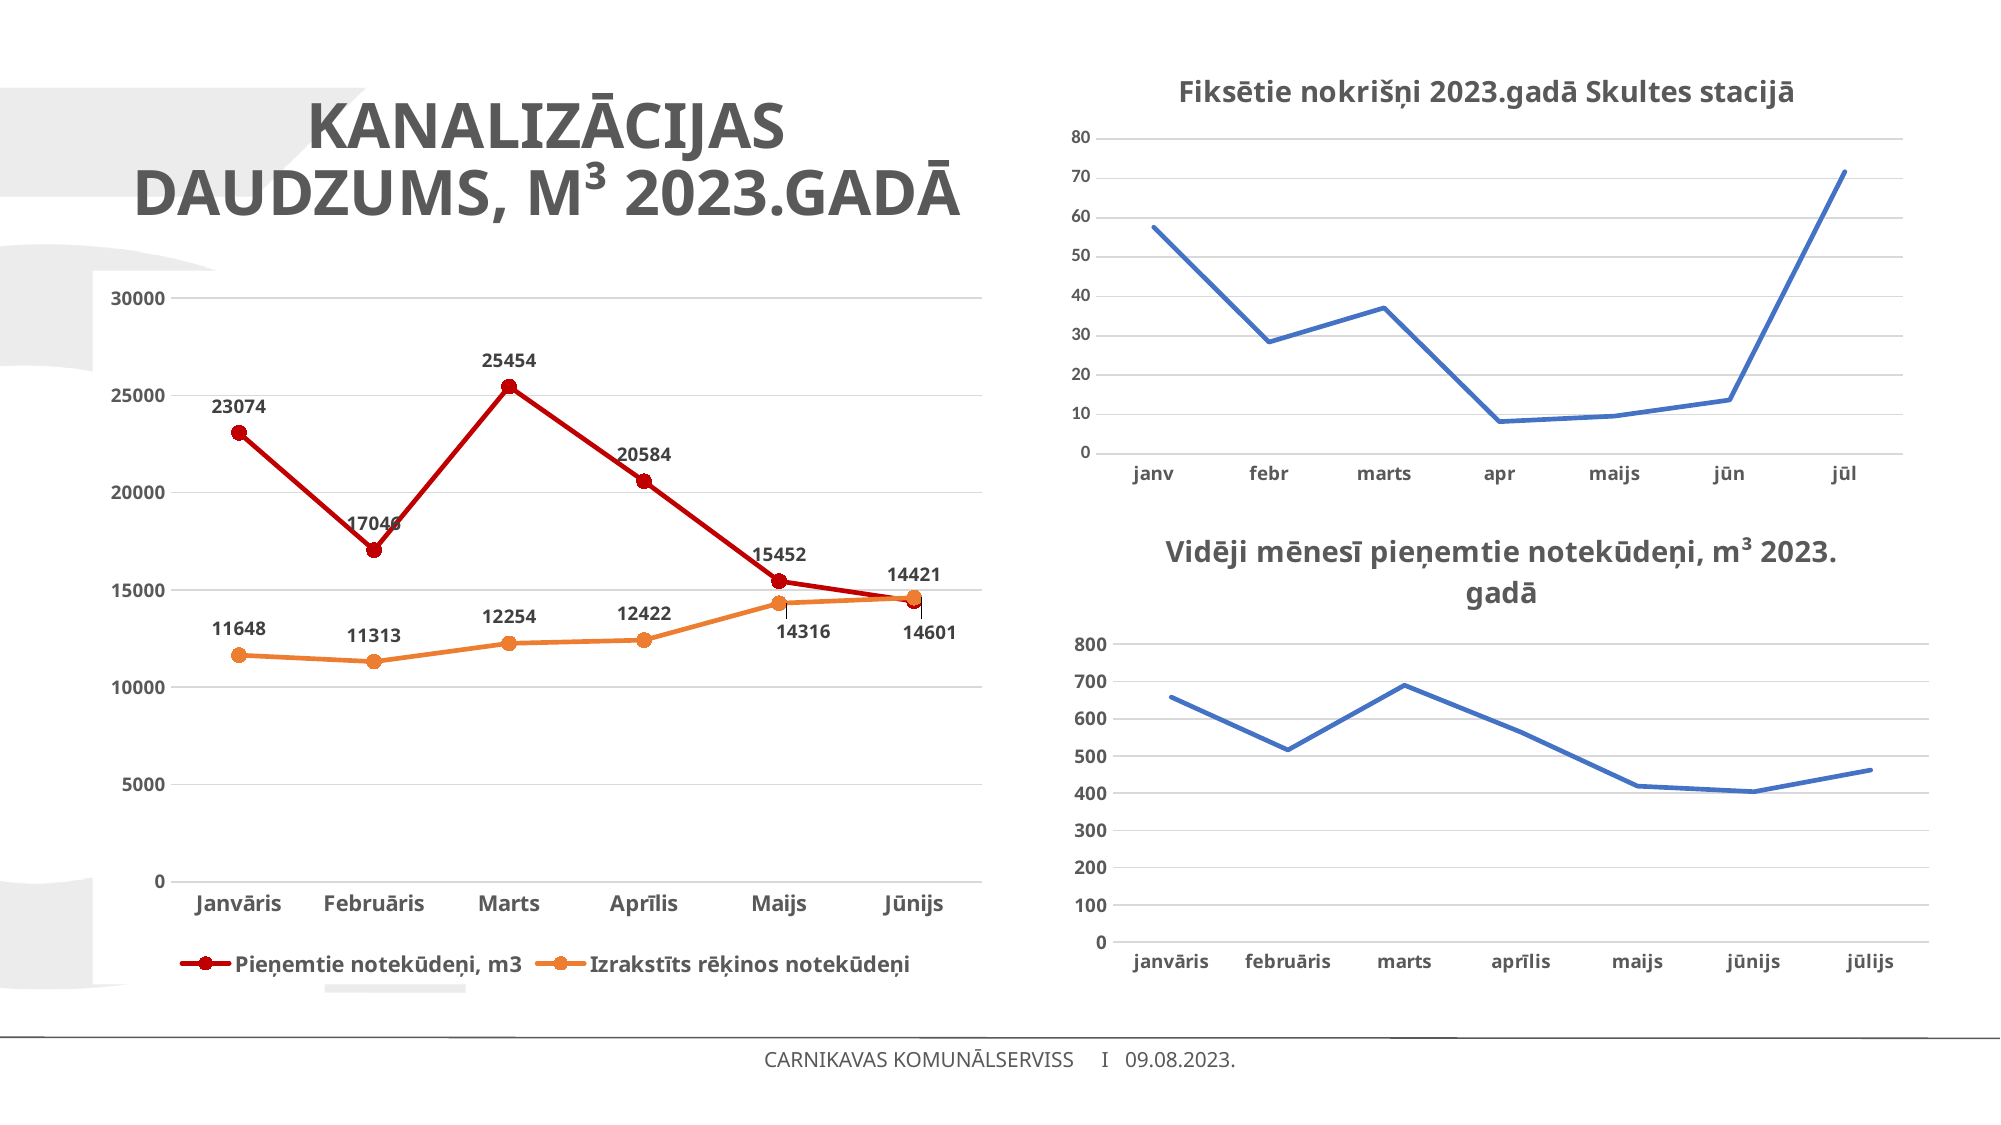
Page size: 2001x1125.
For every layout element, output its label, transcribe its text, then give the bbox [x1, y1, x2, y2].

chart [1054, 45, 1920, 496]
chart [92, 270, 1000, 985]
title Kanalizācijas daudzums, m³ 2023.gadā [109, 53, 984, 270]
text_box CARNIKAVAS KOMUNĀLSERVISS I 09.08.2023. [9, 1046, 1990, 1072]
chart [1056, 505, 1947, 985]
